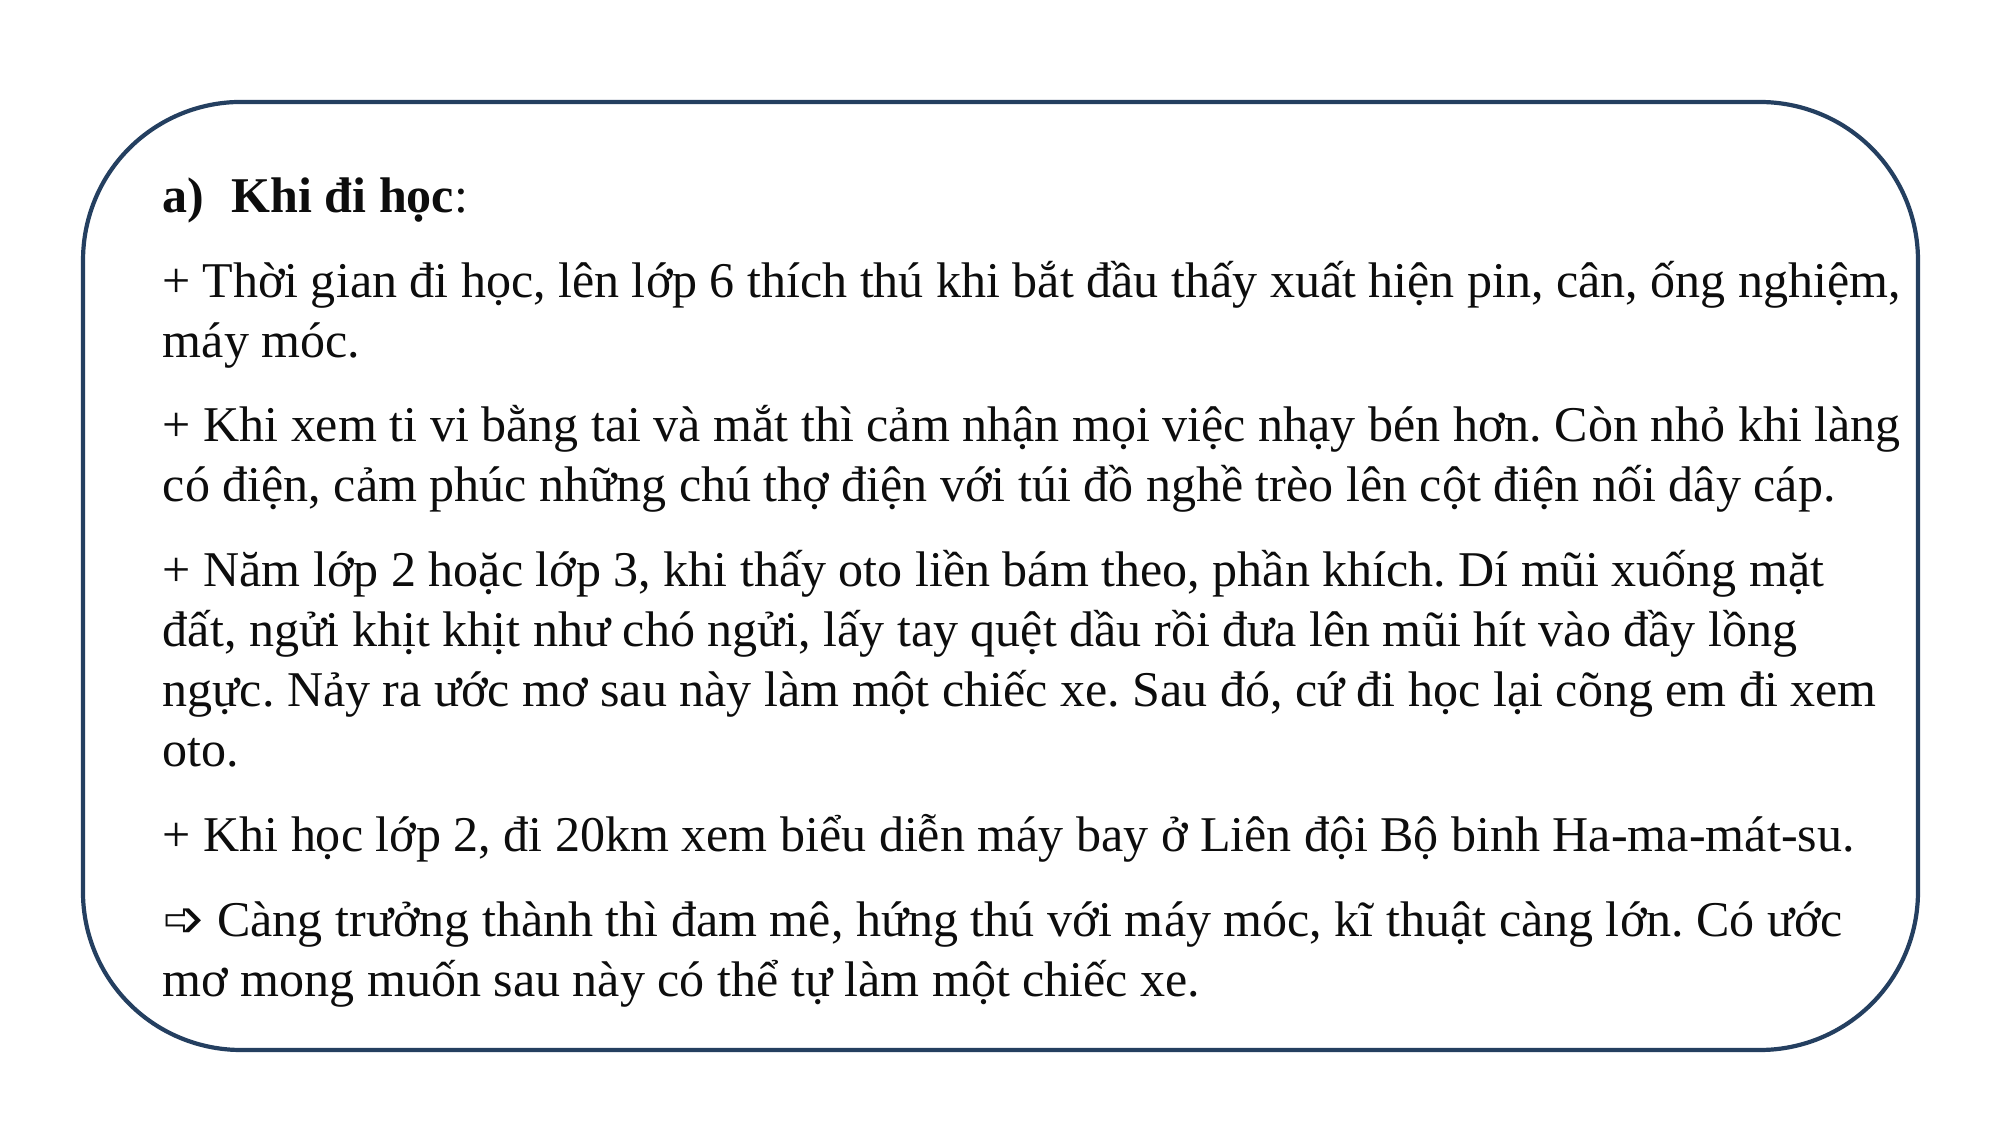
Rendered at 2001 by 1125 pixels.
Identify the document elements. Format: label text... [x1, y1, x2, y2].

text_box Khi đi học: + Thời gian đi học, lên lớp 6 thích thú khi bắt đầu thấy xuất hiện pin, cân, ống nghiệm, máy móc. + Khi xem ti vi bằng tai và mắt thì cảm nhận mọi việc nhạy bén hơn. Còn nhỏ khi làng có điện, cảm phúc những chú thợ điện với túi đồ nghề trèo lên cột điện nối dây cáp. + Năm lớp 2 hoặc lớp 3, khi thấy oto liền bám theo, phần khích. Dí mũi xuống mặt đất, ngửi khịt khịt như chó ngửi, lấy tay quệt dầu rồi đưa lên mũi hít vào đầy lồng ngực. Nảy ra ước mơ sau này làm một chiếc xe. Sau đó, cứ đi học lại cõng em đi xem oto. + Khi học lớp 2, đi 20km xem biểu diễn máy bay ở Liên đội Bộ binh Ha-ma-mát-su. ➩ Càng trưởng thành thì đam mê, hứng thú với máy móc, kĩ thuật càng lớn. Có ước mơ mong muốn sau này có thể tự làm một chiếc xe. [148, 154, 1917, 1015]
text_box [82, 101, 1878, 1051]
